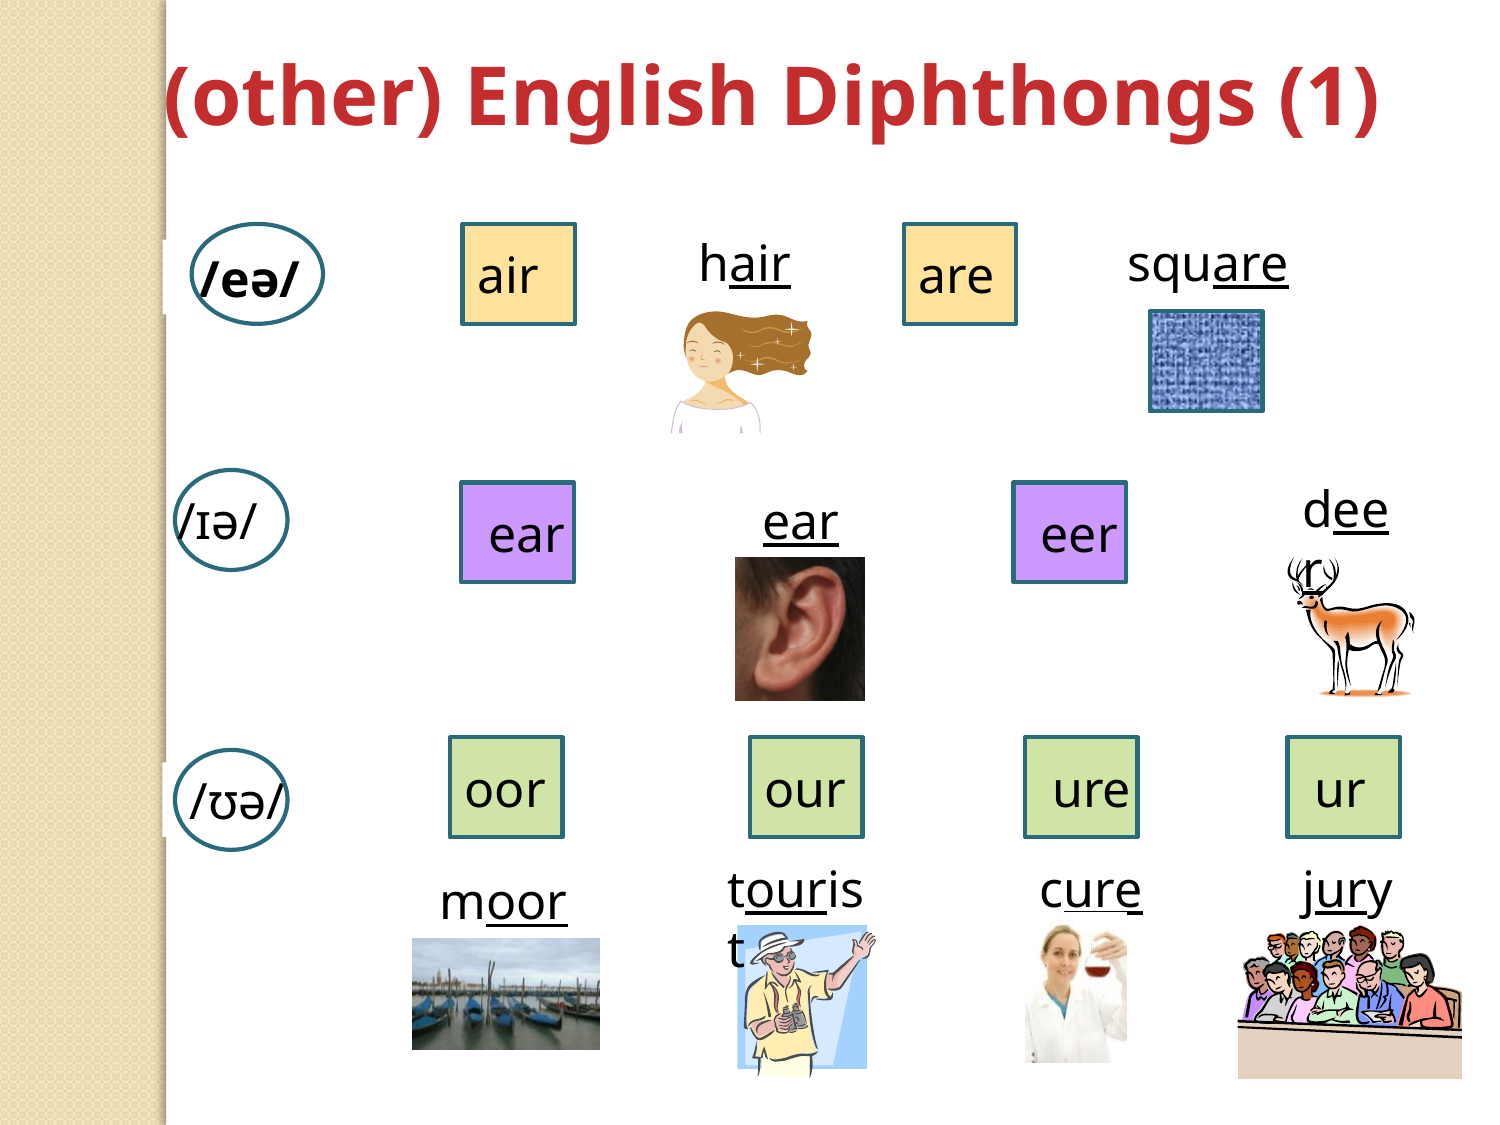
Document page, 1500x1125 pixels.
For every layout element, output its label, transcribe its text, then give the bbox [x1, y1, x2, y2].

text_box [162, 469, 1426, 701]
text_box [162, 737, 1463, 1079]
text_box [162, 223, 1313, 434]
title (other) English Diphthongs (1) [148, 24, 1413, 160]
